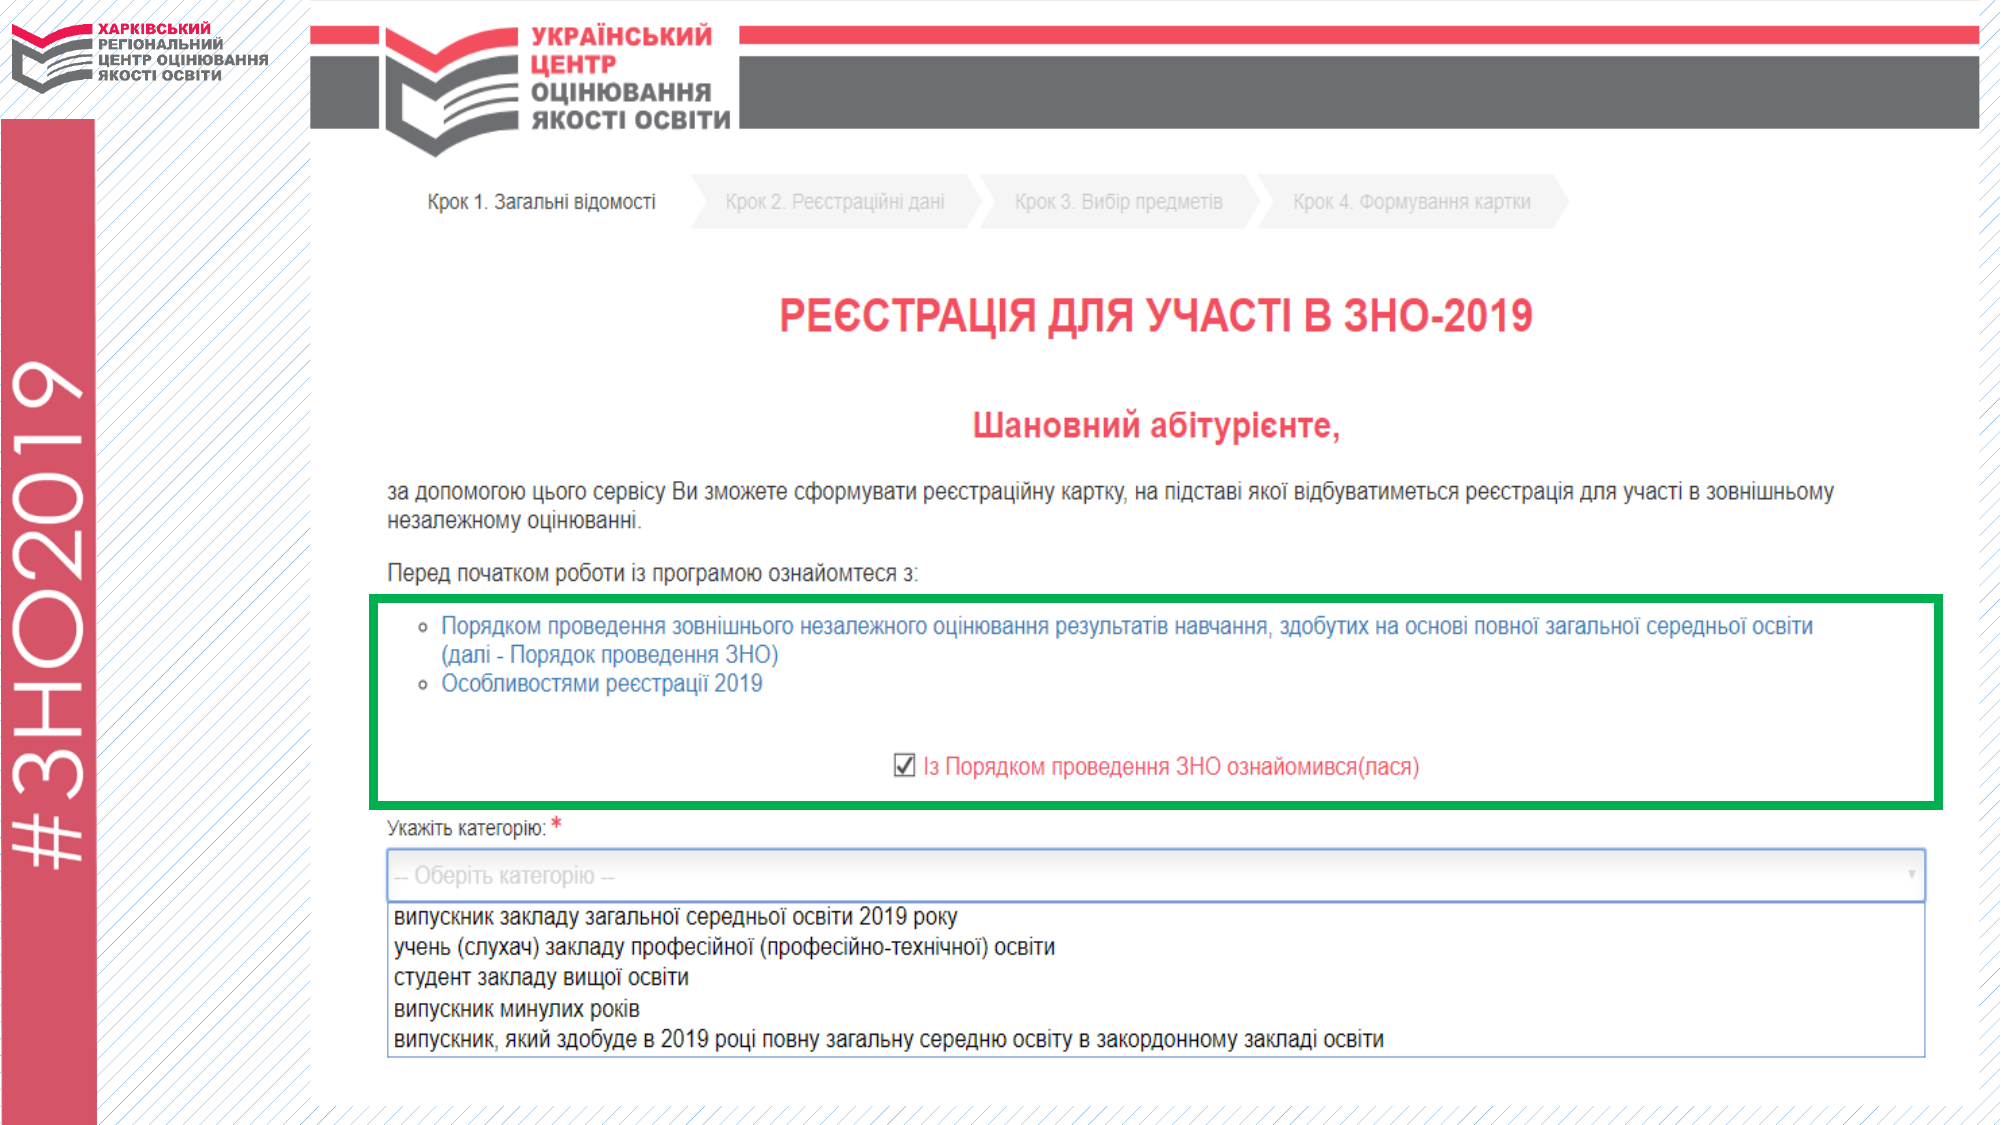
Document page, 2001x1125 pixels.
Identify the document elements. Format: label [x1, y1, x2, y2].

picture [1, 119, 97, 1125]
picture [12, 21, 268, 94]
picture [310, 0, 1980, 1106]
